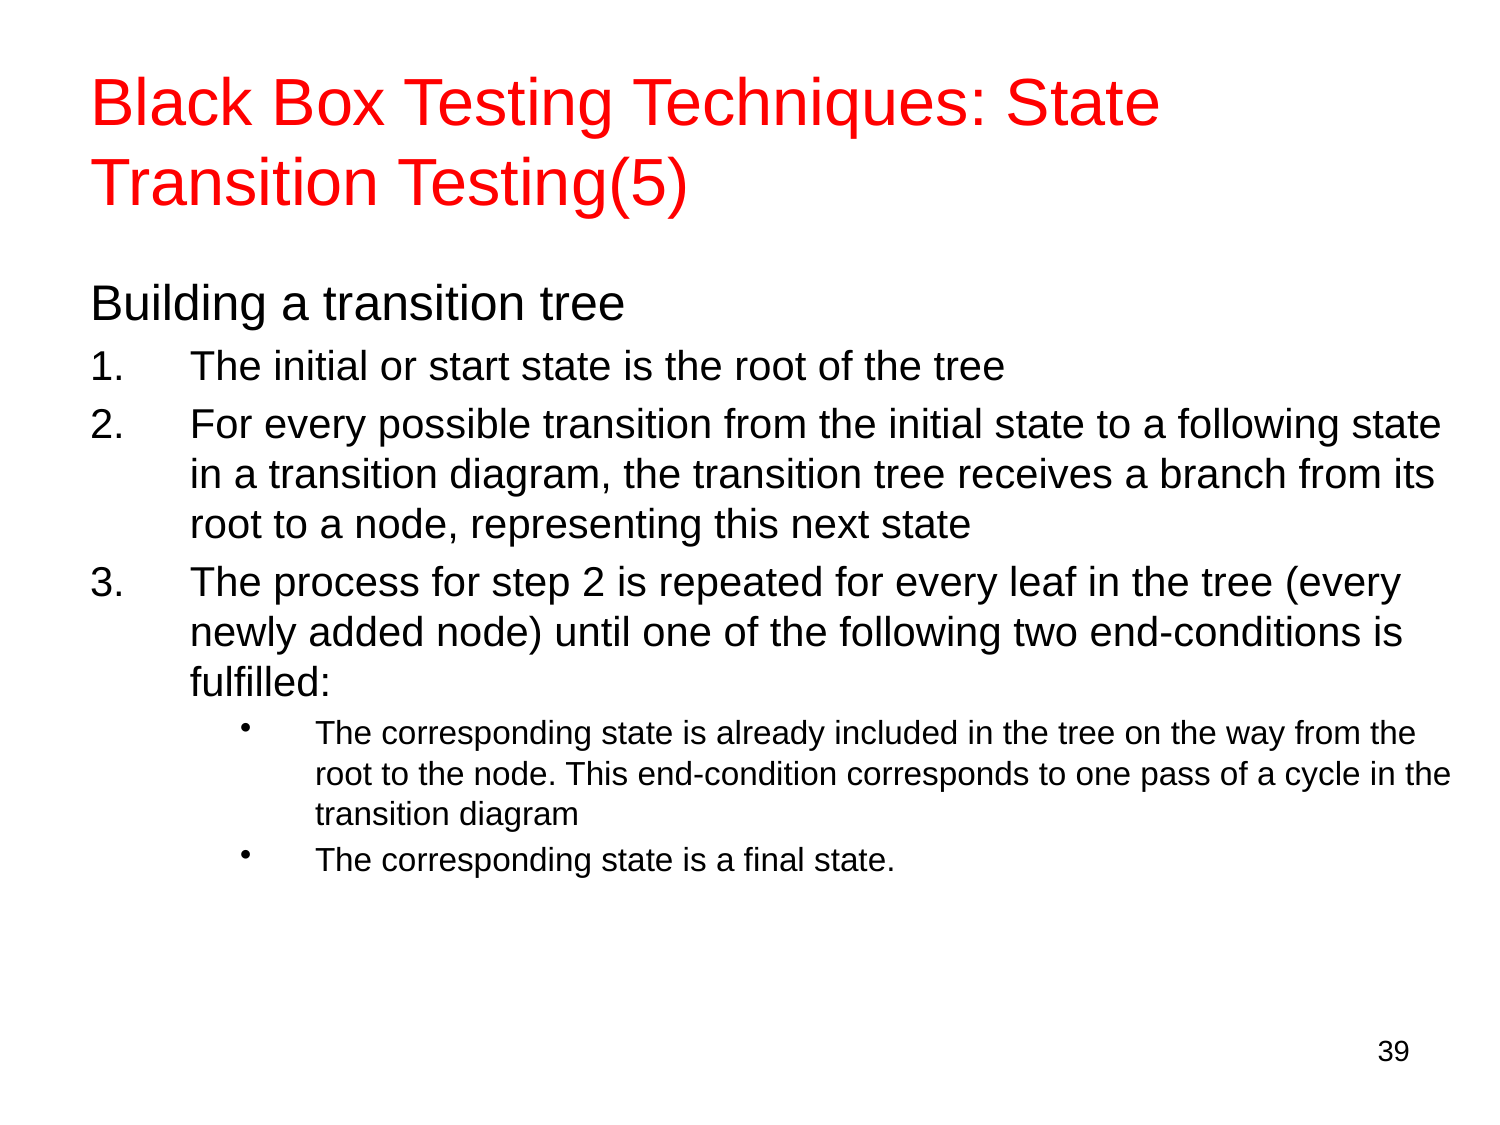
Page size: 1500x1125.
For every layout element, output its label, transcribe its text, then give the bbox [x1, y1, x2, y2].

list Building a transition tree The initial or start state is the root of the tree For every possible transition from the initial state to a following state in a transition diagram, the transition tree receives a branch from its root to a node, representing this next state The process for step 2 is repeated for every leaf in the tree (every newly added node) until one of the following two end-conditions is fulfilled: The corresponding state is already included in the tree on the way from the root to the node. This end-condition corresponds to one pass of a cycle in the transition diagram The corresponding state is a final state. [75, 262, 1475, 1005]
title Black Box Testing Techniques: State Transition Testing(5) [75, 45, 1425, 233]
slide_number 39 [1074, 1024, 1425, 1103]
